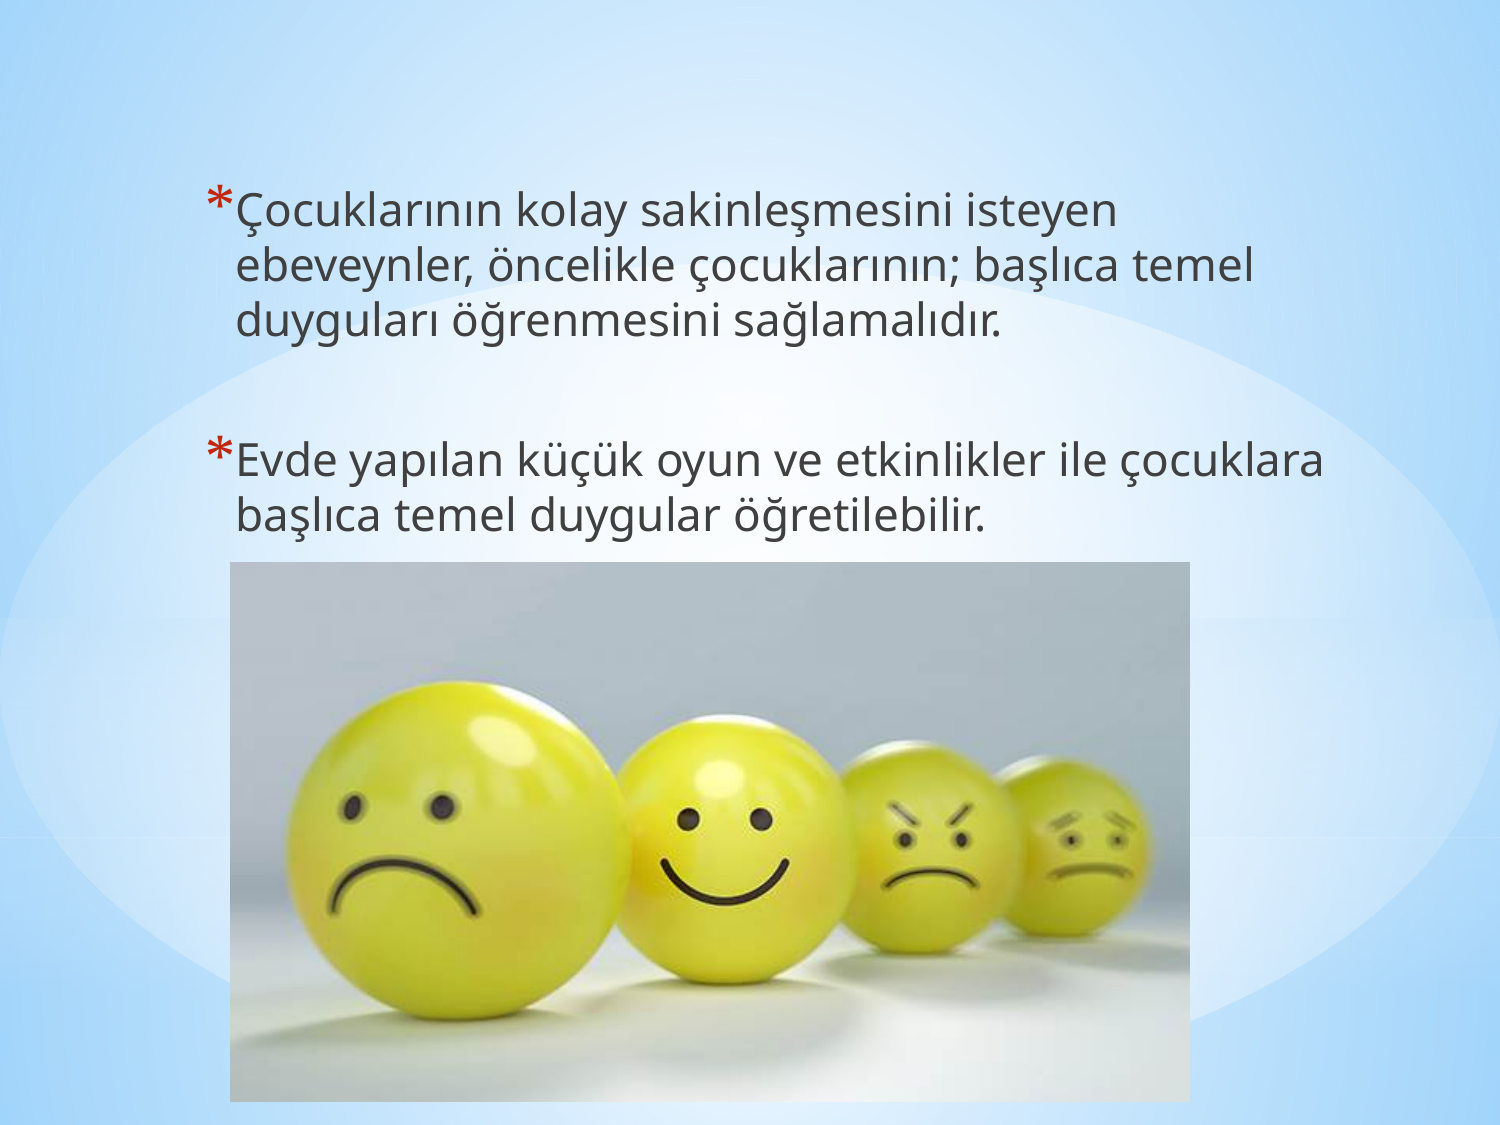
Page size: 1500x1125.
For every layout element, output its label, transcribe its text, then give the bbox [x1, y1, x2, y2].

picture [229, 562, 1190, 1102]
list Çocuklarının kolay sakinleşmesini isteyen ebeveynler, öncelikle çocuklarının; başlıca temel duyguları öğrenmesini sağlamalıdır. Evde yapılan küçük oyun ve etkinlikler ile çocuklara başlıca temel duygular öğretilebilir. [183, 172, 1365, 743]
